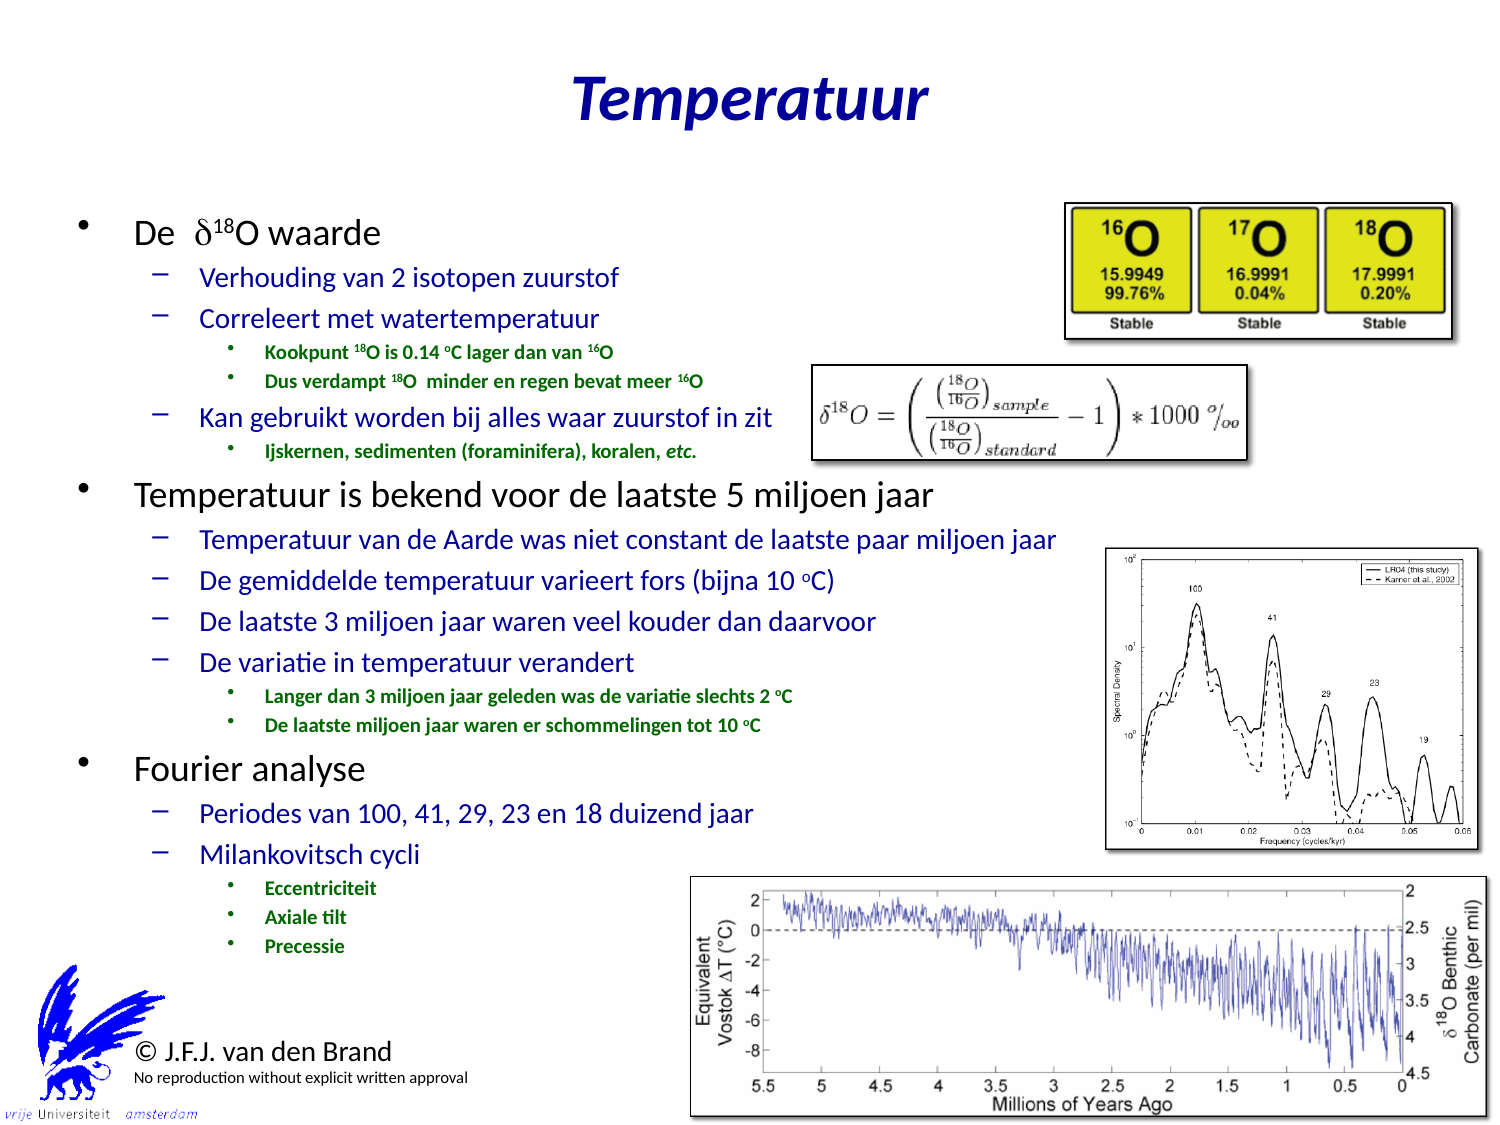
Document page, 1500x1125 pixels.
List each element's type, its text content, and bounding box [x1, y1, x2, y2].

picture [1099, 543, 1492, 860]
picture [0, 960, 200, 1125]
picture [1062, 199, 1462, 347]
title Temperatuur [0, 0, 1500, 188]
picture [809, 362, 1263, 474]
text_box © J.F.J. van den Brand No reproduction without explicit written approval [118, 1024, 484, 1095]
picture [687, 872, 1498, 1125]
list De d18O waarde Verhouding van 2 isotopen zuurstof Correleert met watertemperatuur Kookpunt 18O is 0.14 oC lager dan van 16O Dus verdampt 18O minder en regen bevat meer 16O Kan gebruikt worden bij alles waar zuurstof in zit Ijskernen, sedimenten (foraminifera), koralen, etc. Temperatuur is bekend voor de laatste 5 miljoen jaar Temperatuur van de Aarde was niet constant de laatste paar miljoen jaar De gemiddelde temperatuur varieert fors (bijna 10 oC) De laatste 3 miljoen jaar waren veel kouder dan daarvoor De variatie in temperatuur verandert Langer dan 3 miljoen jaar geleden was de variatie slechts 2 oC De laatste miljoen jaar waren er schommelingen tot 10 oC Fourier analyse Periodes van 100, 41, 29, 23 en 18 duizend jaar Milankovitsch cycli Eccentriciteit Axiale tilt Precessie [61, 198, 1089, 939]
text_box [200, 939, 682, 1124]
